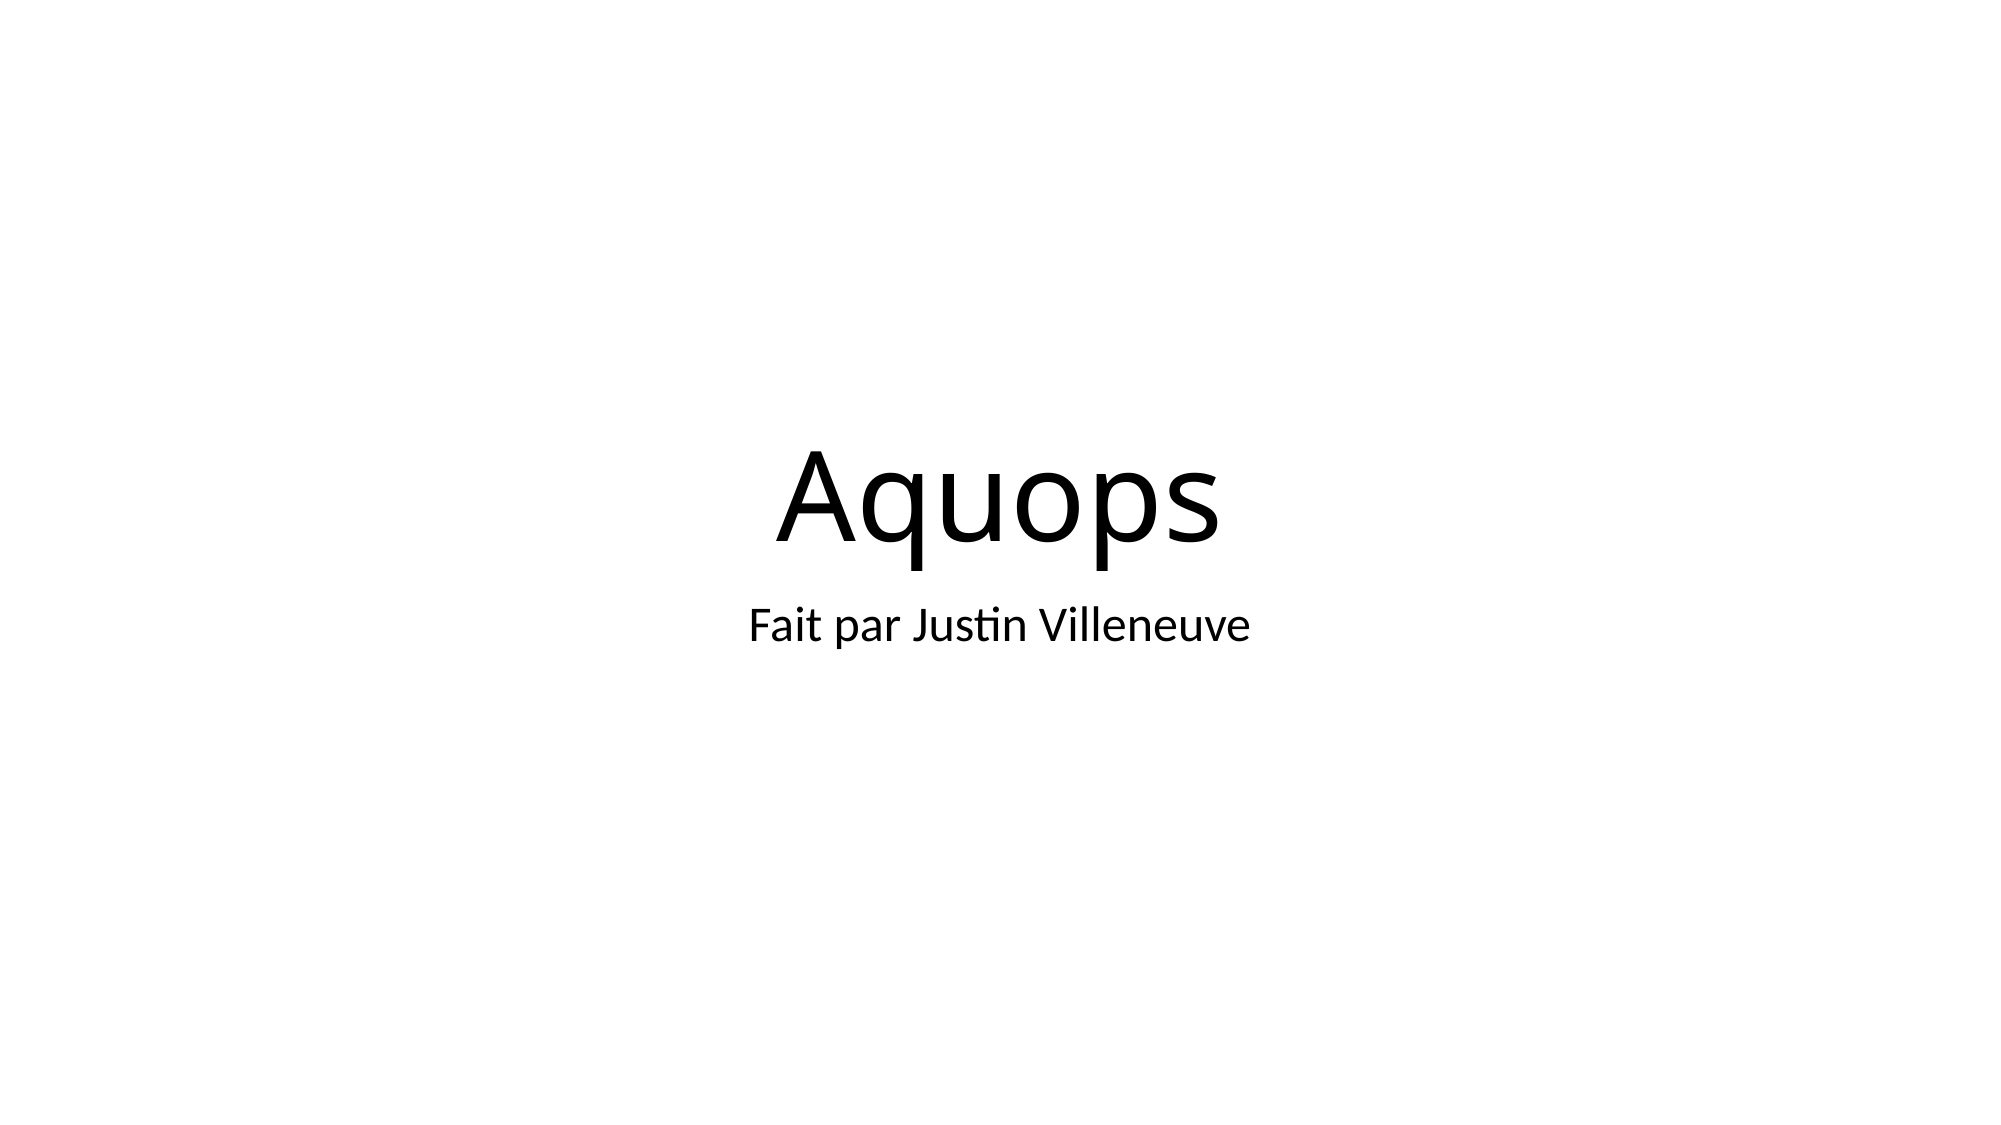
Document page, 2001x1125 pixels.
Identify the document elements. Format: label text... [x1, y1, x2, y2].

title Aquops [249, 184, 1750, 576]
subtitle Fait par Justin Villeneuve [249, 590, 1750, 863]
